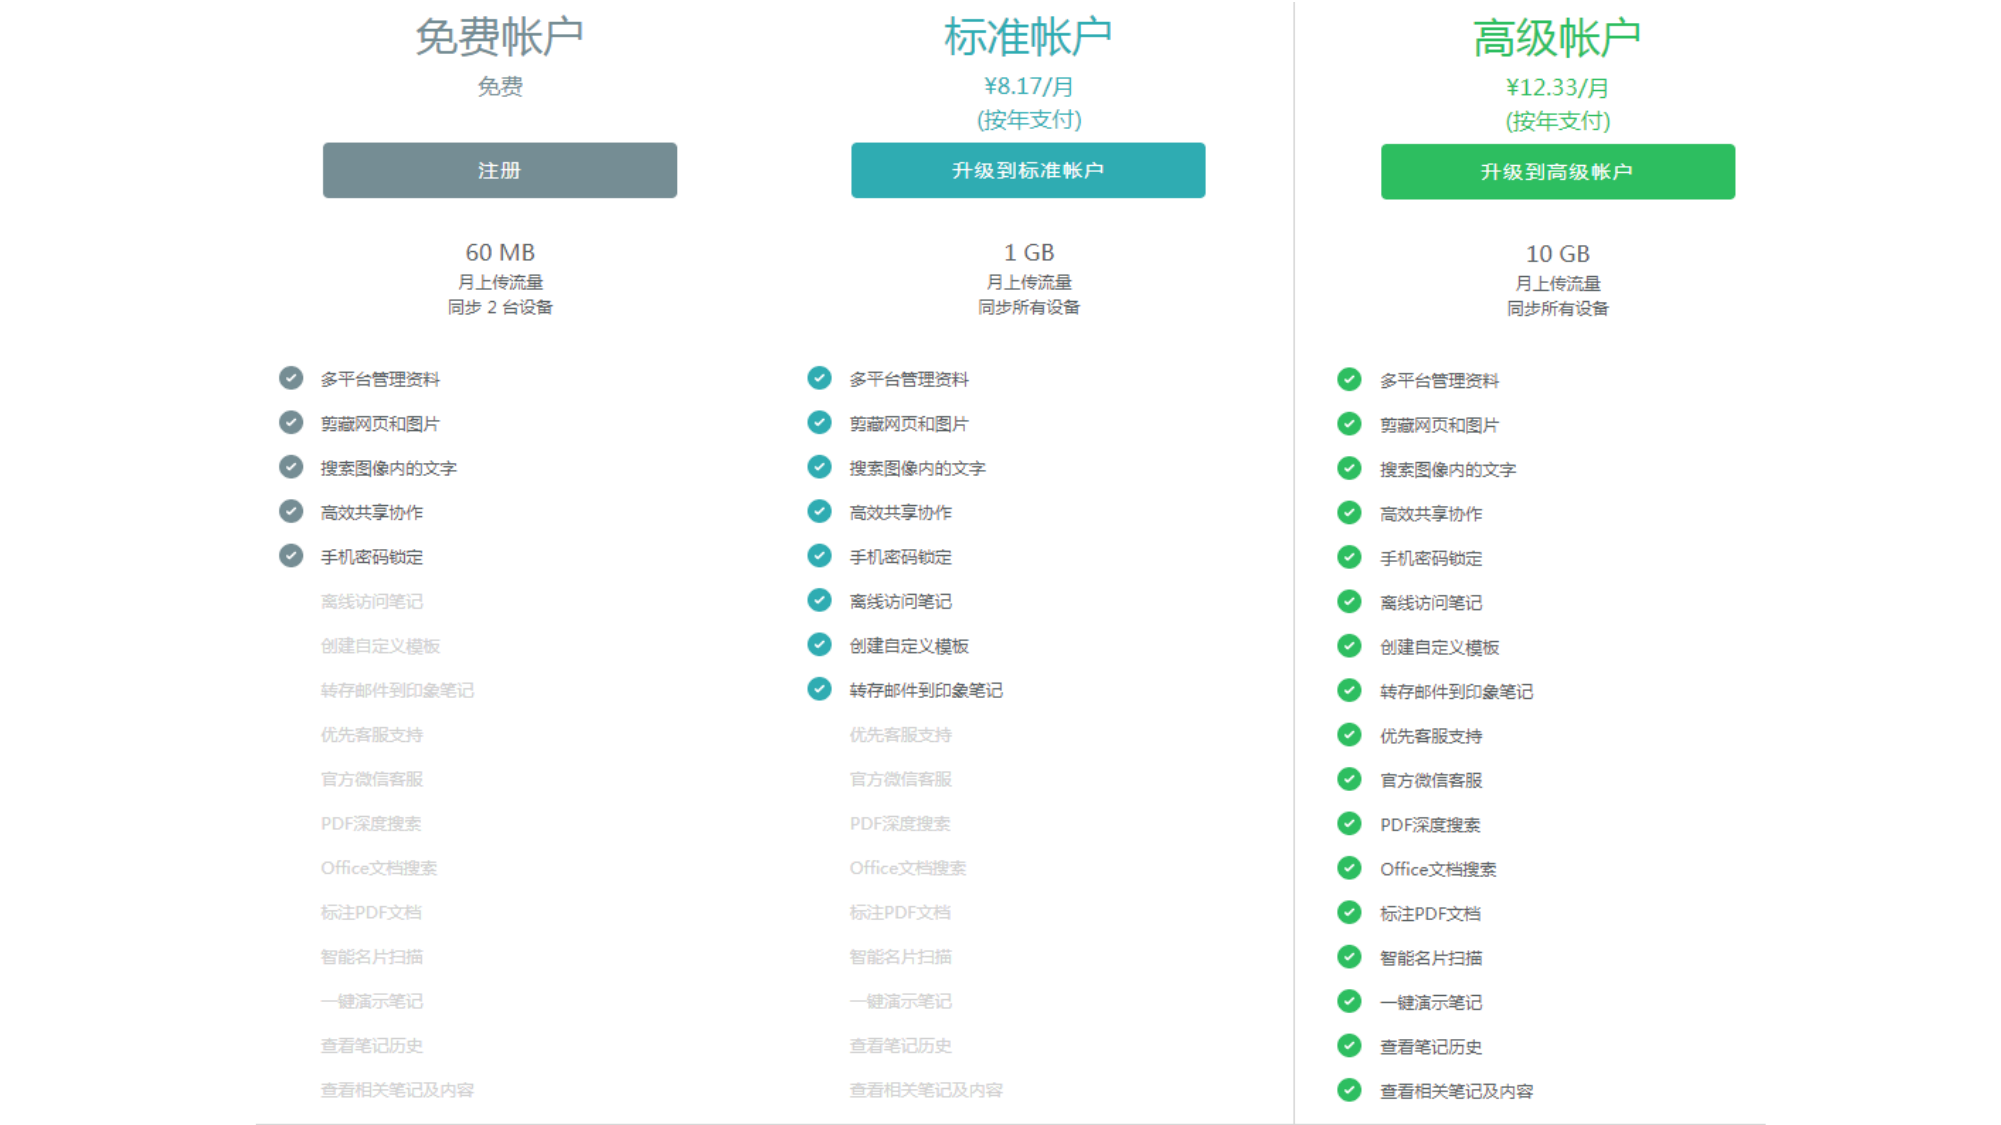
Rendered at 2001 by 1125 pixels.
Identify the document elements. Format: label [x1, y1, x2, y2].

picture [255, 2, 1766, 1125]
